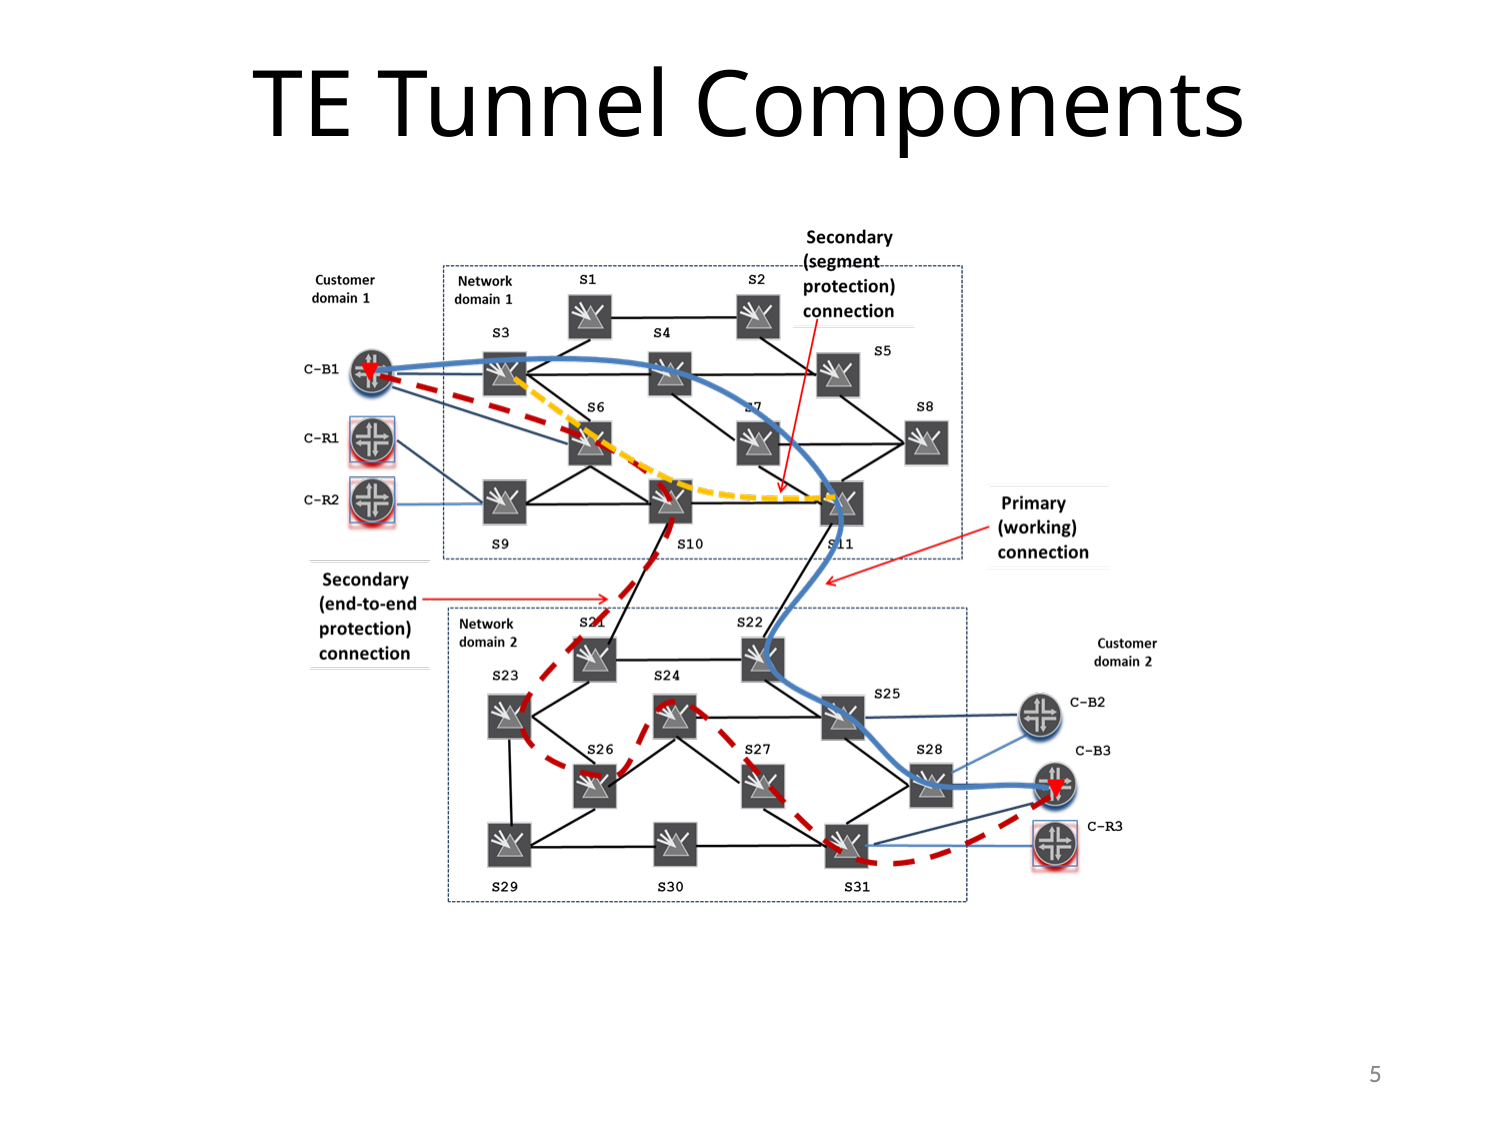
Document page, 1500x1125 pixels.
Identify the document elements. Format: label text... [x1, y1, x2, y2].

title TE Tunnel Components [0, 41, 1500, 171]
picture [295, 218, 1205, 907]
text_box 5 [1059, 1042, 1397, 1103]
